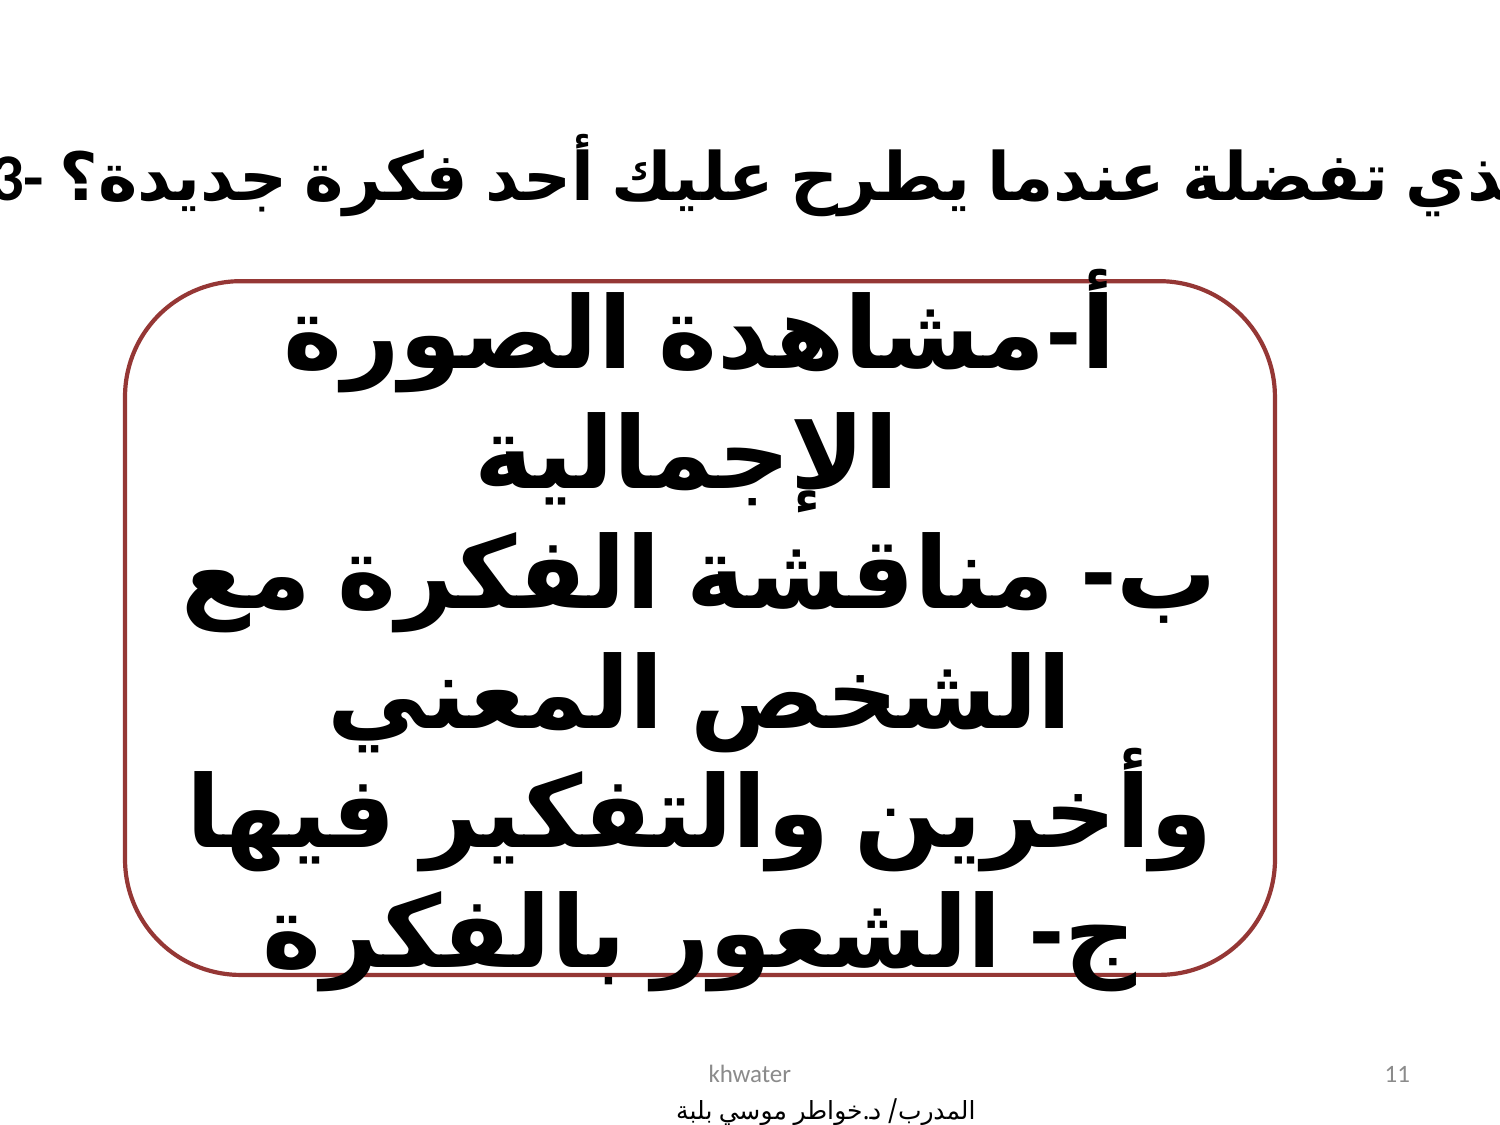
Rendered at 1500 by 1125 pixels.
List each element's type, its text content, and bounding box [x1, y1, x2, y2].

text_box 3- ما الذي تفضلة عندما يطرح عليك أحد فكرة جديدة؟ [0, 126, 1500, 222]
slide_number 11 [1074, 1042, 1425, 1103]
text_box أ-مشاهدة الصورة الإجمالية ب- مناقشة الفكرة مع الشخص المعني وأخرين والتفكير فيها ج- الشعور بالفكرة [122, 279, 1278, 978]
text_box المدرب/ د.خواطر موسي بلبة [661, 1087, 997, 1125]
footer khwater [512, 1042, 988, 1103]
